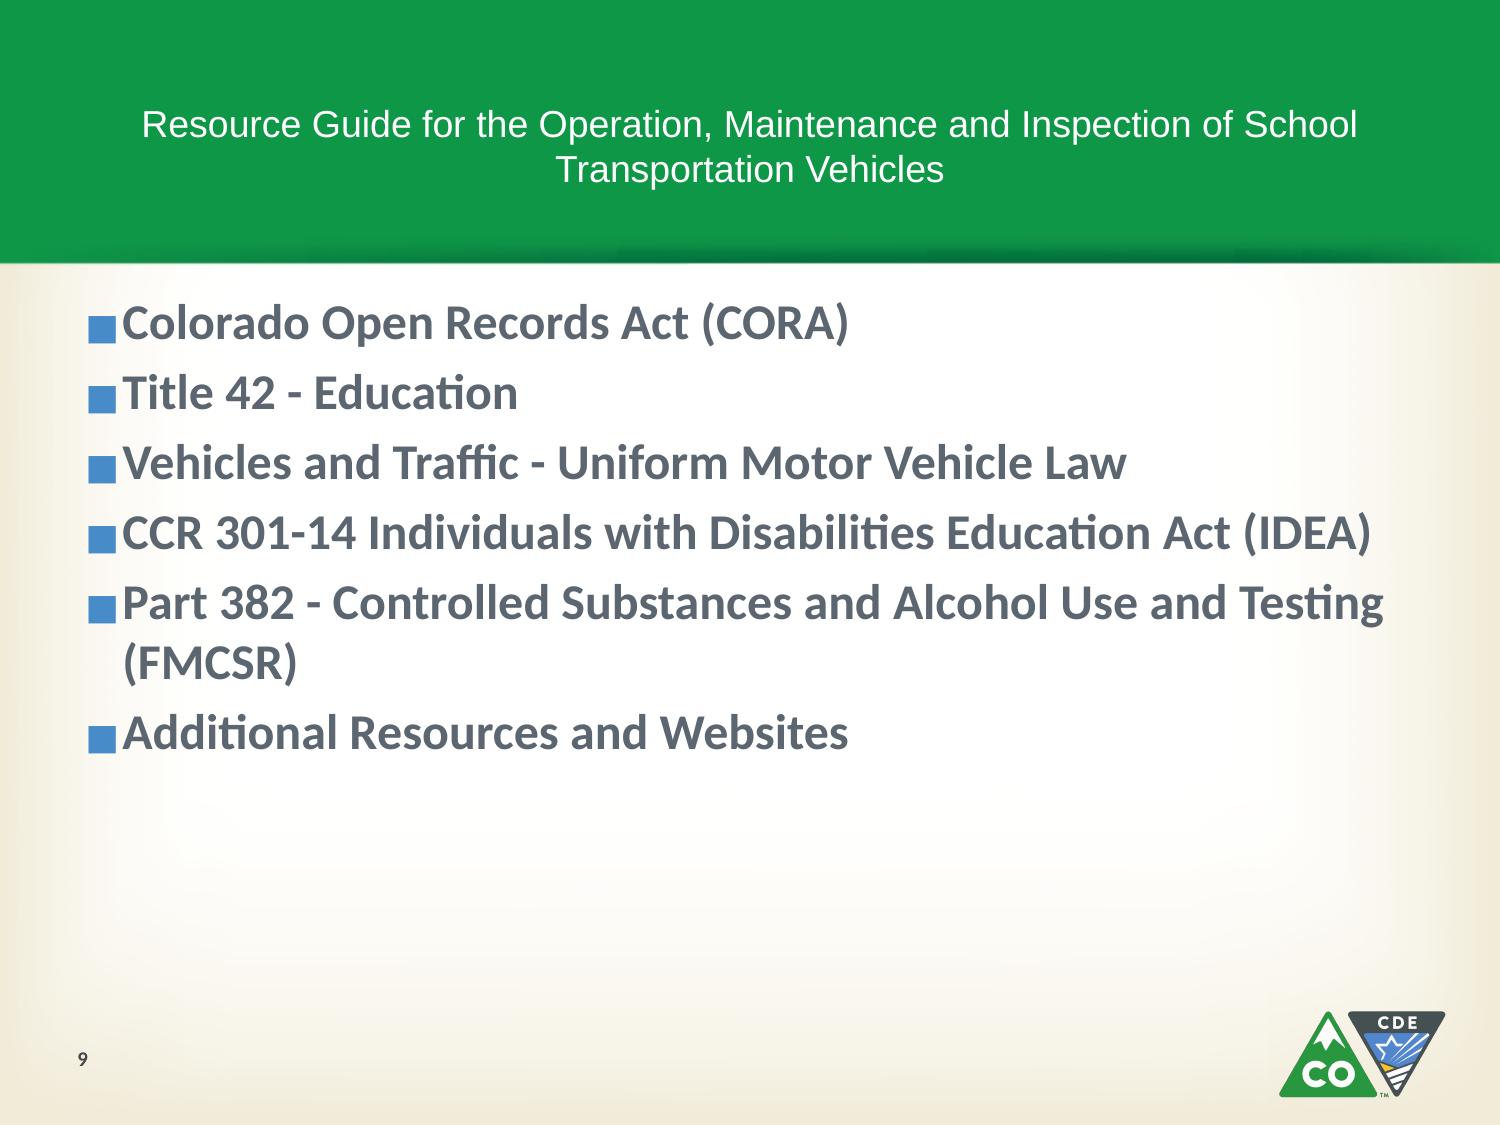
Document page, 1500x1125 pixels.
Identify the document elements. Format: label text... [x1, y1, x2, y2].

title Resource Guide for the Operation, Maintenance and Inspection of School Transportation Vehicles [62, 58, 1438, 232]
picture [0, 0, 1500, 1125]
footer 9 [62, 1027, 538, 1088]
list Colorado Open Records Act (CORA) Title 42 - Education Vehicles and Traffic - Uniform Motor Vehicle Law CCR 301-14 Individuals with Disabilities Education Act (IDEA) Part 382 - Controlled Substances and Alcohol Use and Testing (FMCSR) Additional Resources and Websites [62, 281, 1442, 1005]
